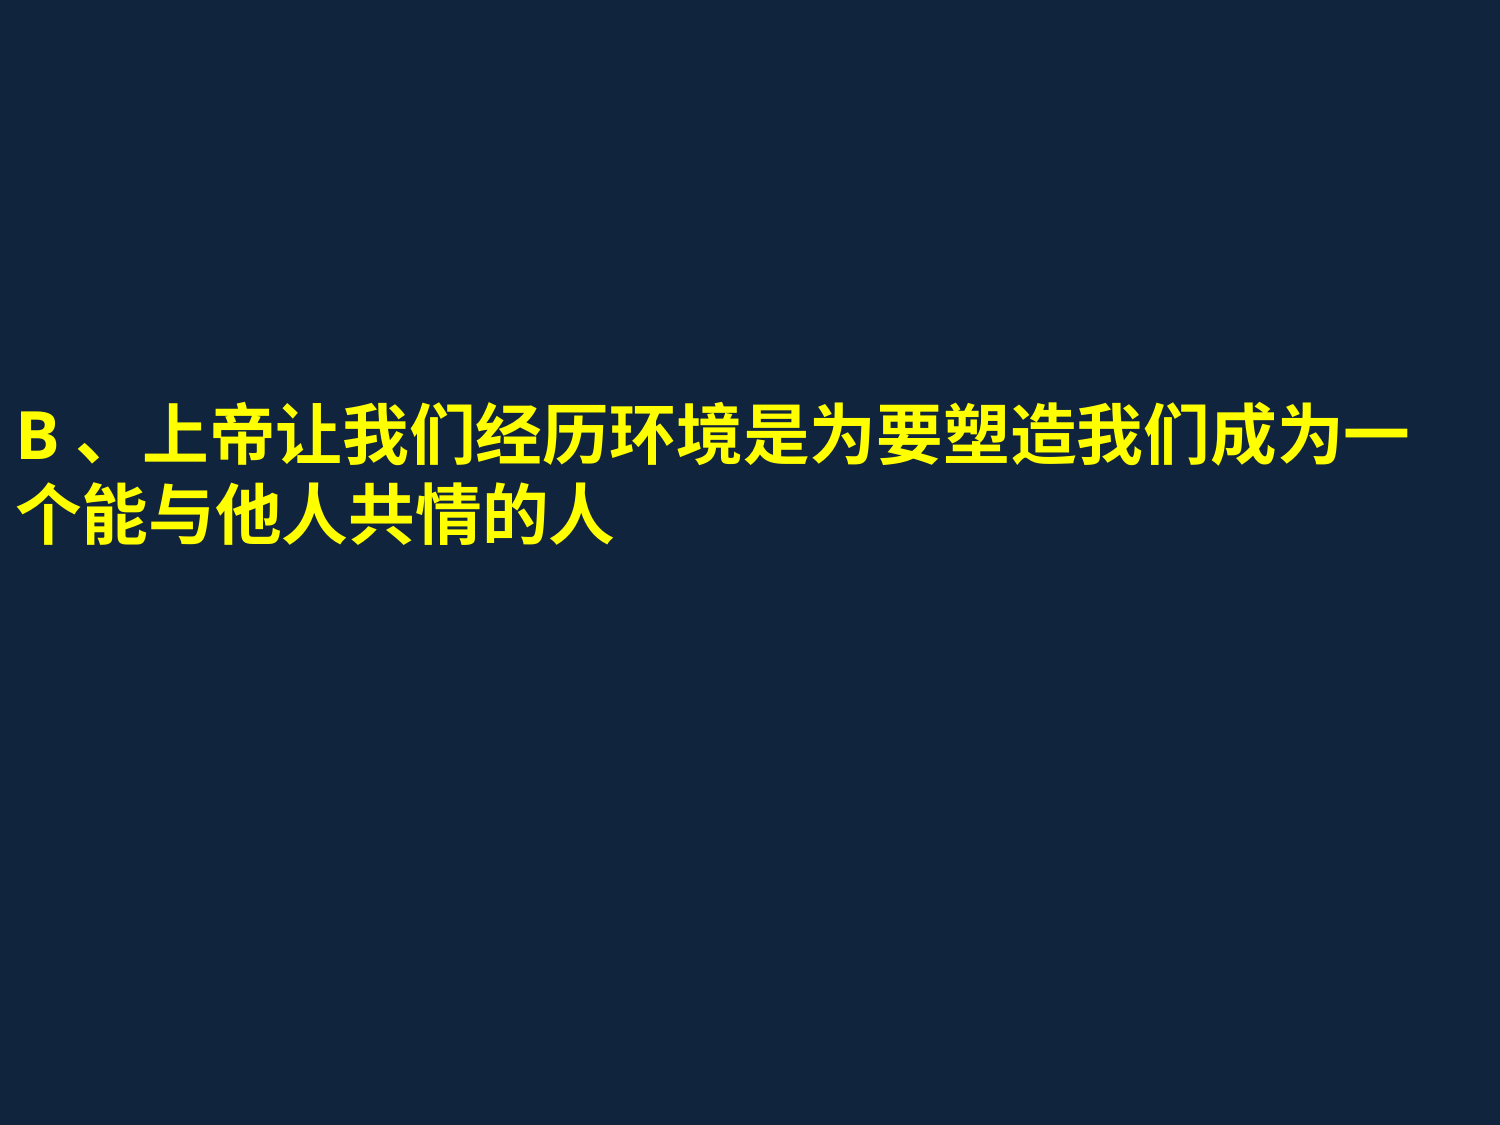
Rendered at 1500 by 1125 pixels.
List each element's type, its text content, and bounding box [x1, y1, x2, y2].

title B、上帝让我们经历环境是为要塑造我们成为一个能与他人共情的人 [0, 89, 1483, 941]
